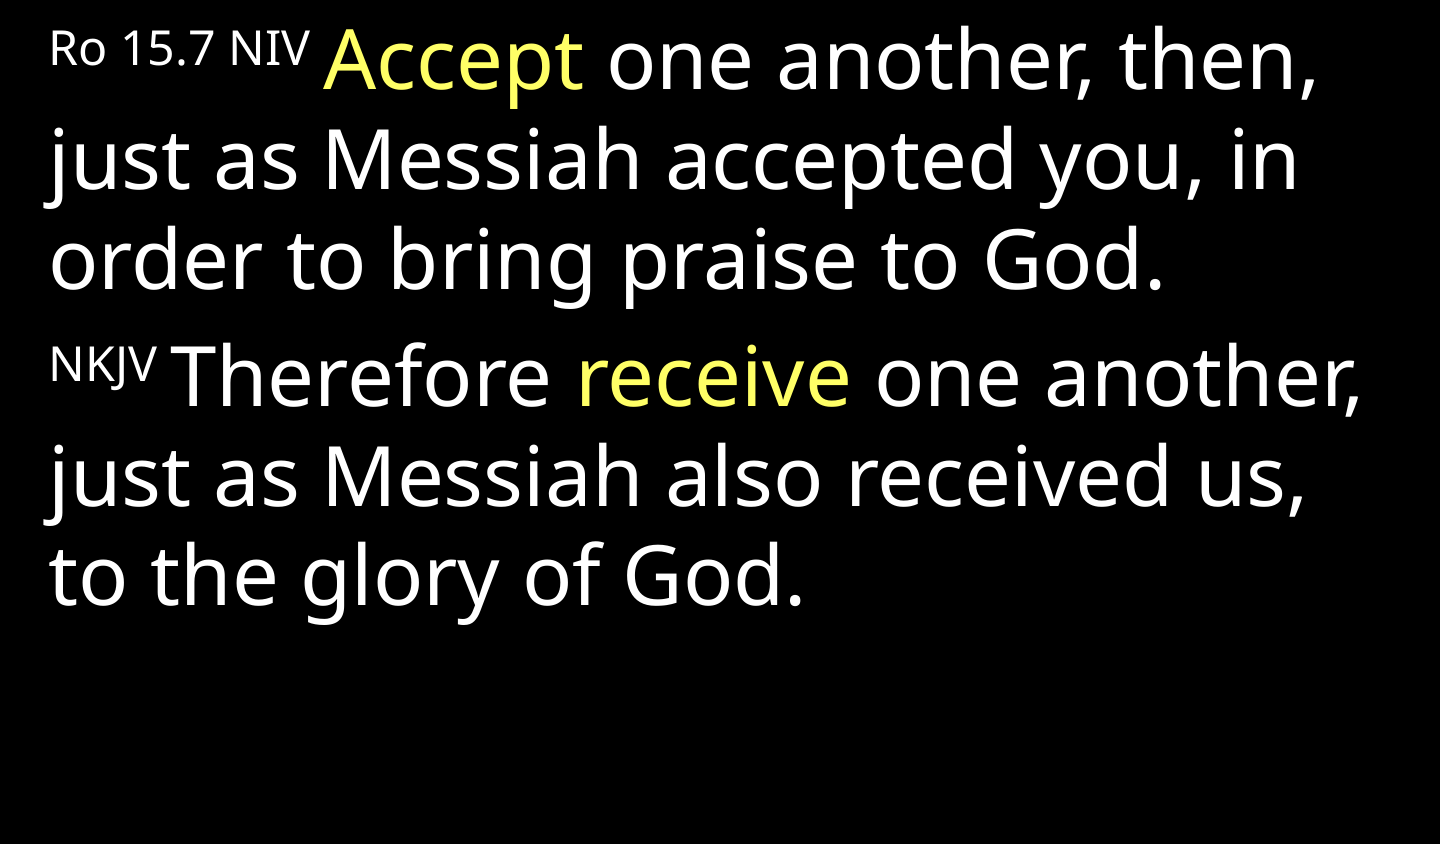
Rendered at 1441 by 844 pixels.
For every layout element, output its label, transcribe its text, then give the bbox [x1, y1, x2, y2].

subtitle Ro 15.7 NIV Accept one another, then, just as Messiah accepted you, in order to bring praise to God. NKJV Therefore receive one another, just as Messiah also received us, to the glory of God. [36, 0, 1393, 844]
